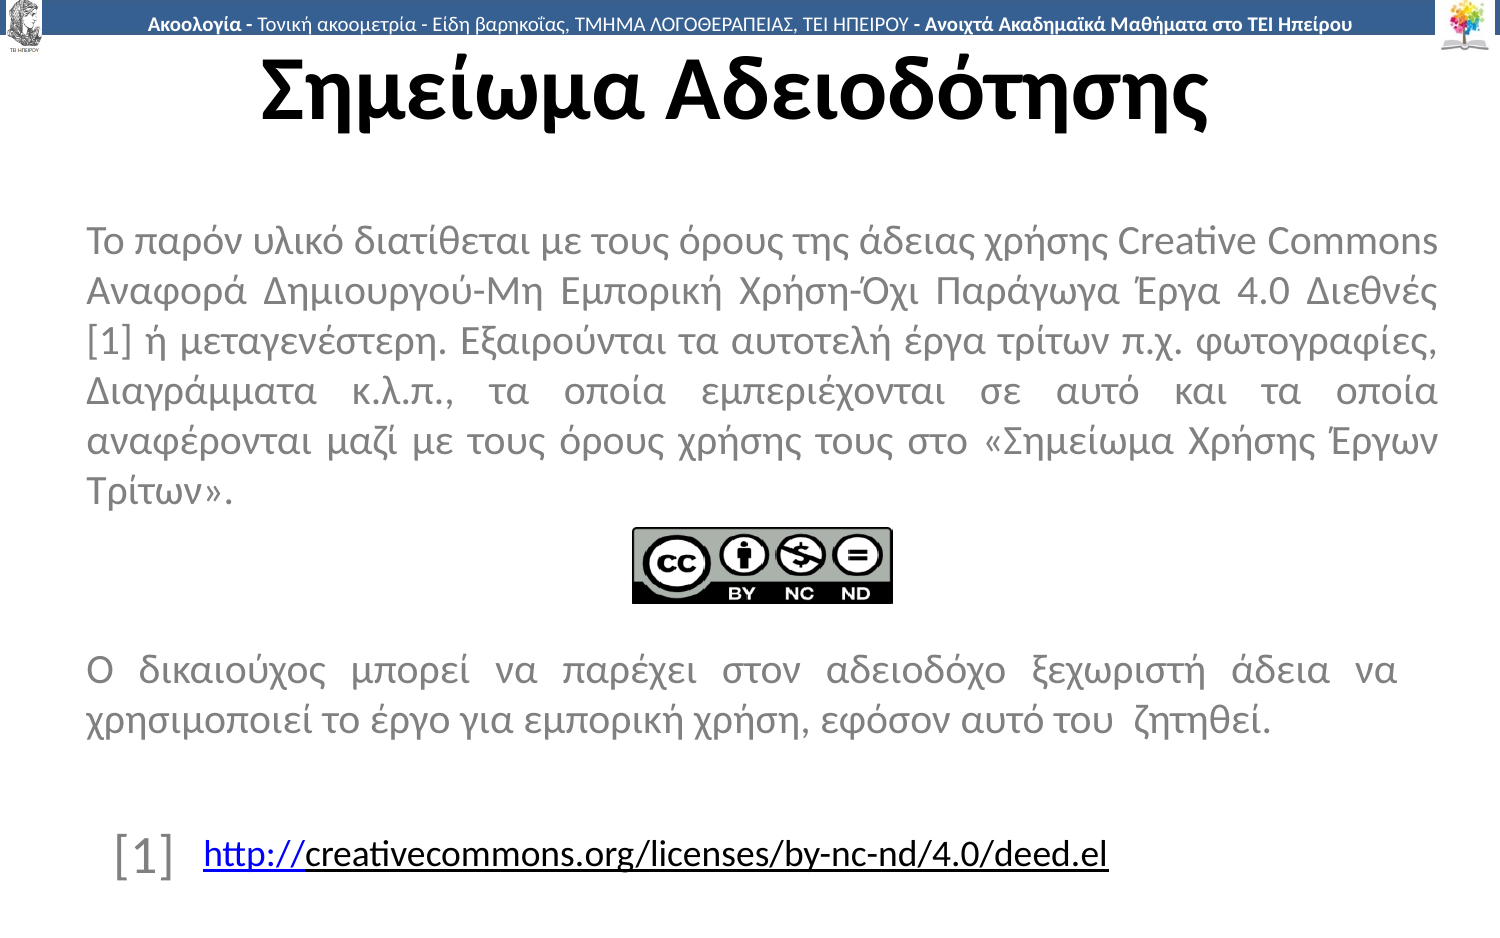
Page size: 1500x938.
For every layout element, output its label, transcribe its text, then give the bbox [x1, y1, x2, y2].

title Σημείωμα Αδειοδότησης [74, 0, 1397, 166]
text_box Ο δικαιούχος μπορεί να παρέχει στον αδειοδόχο ξεχωριστή άδεια να χρησιμοποιεί το έργο για εμπορική χρήση, εφόσον αυτό του ζητηθεί. [71, 634, 1438, 749]
picture [632, 527, 893, 604]
text_box [1] [99, 812, 203, 892]
picture [6, 0, 42, 54]
picture [1435, 0, 1495, 52]
text_box Το παρόν υλικό διατίθεται με τους όρους της άδειας χρήσης Creative Commons Αναφορά Δημιουργού-Μη Εμπορική Χρήση-Όχι Παράγωγα Έργα 4.0 Διεθνές [1] ή μεταγενέστερη. Εξαιρούνται τα αυτοτελή έργα τρίτων π.χ. φωτογραφίες, Διαγράμματα κ.λ.π., τα οποία εμπεριέχονται σε αυτό και τα οποία αναφέρονται μαζί με τους όρους χρήσης τους στο «Σημείωμα Χρήσης Έργων Τρίτων». [71, 205, 1454, 521]
text_box http://creativecommons.org/licenses/by-nc-nd/4.0/deed.el [203, 821, 1199, 882]
